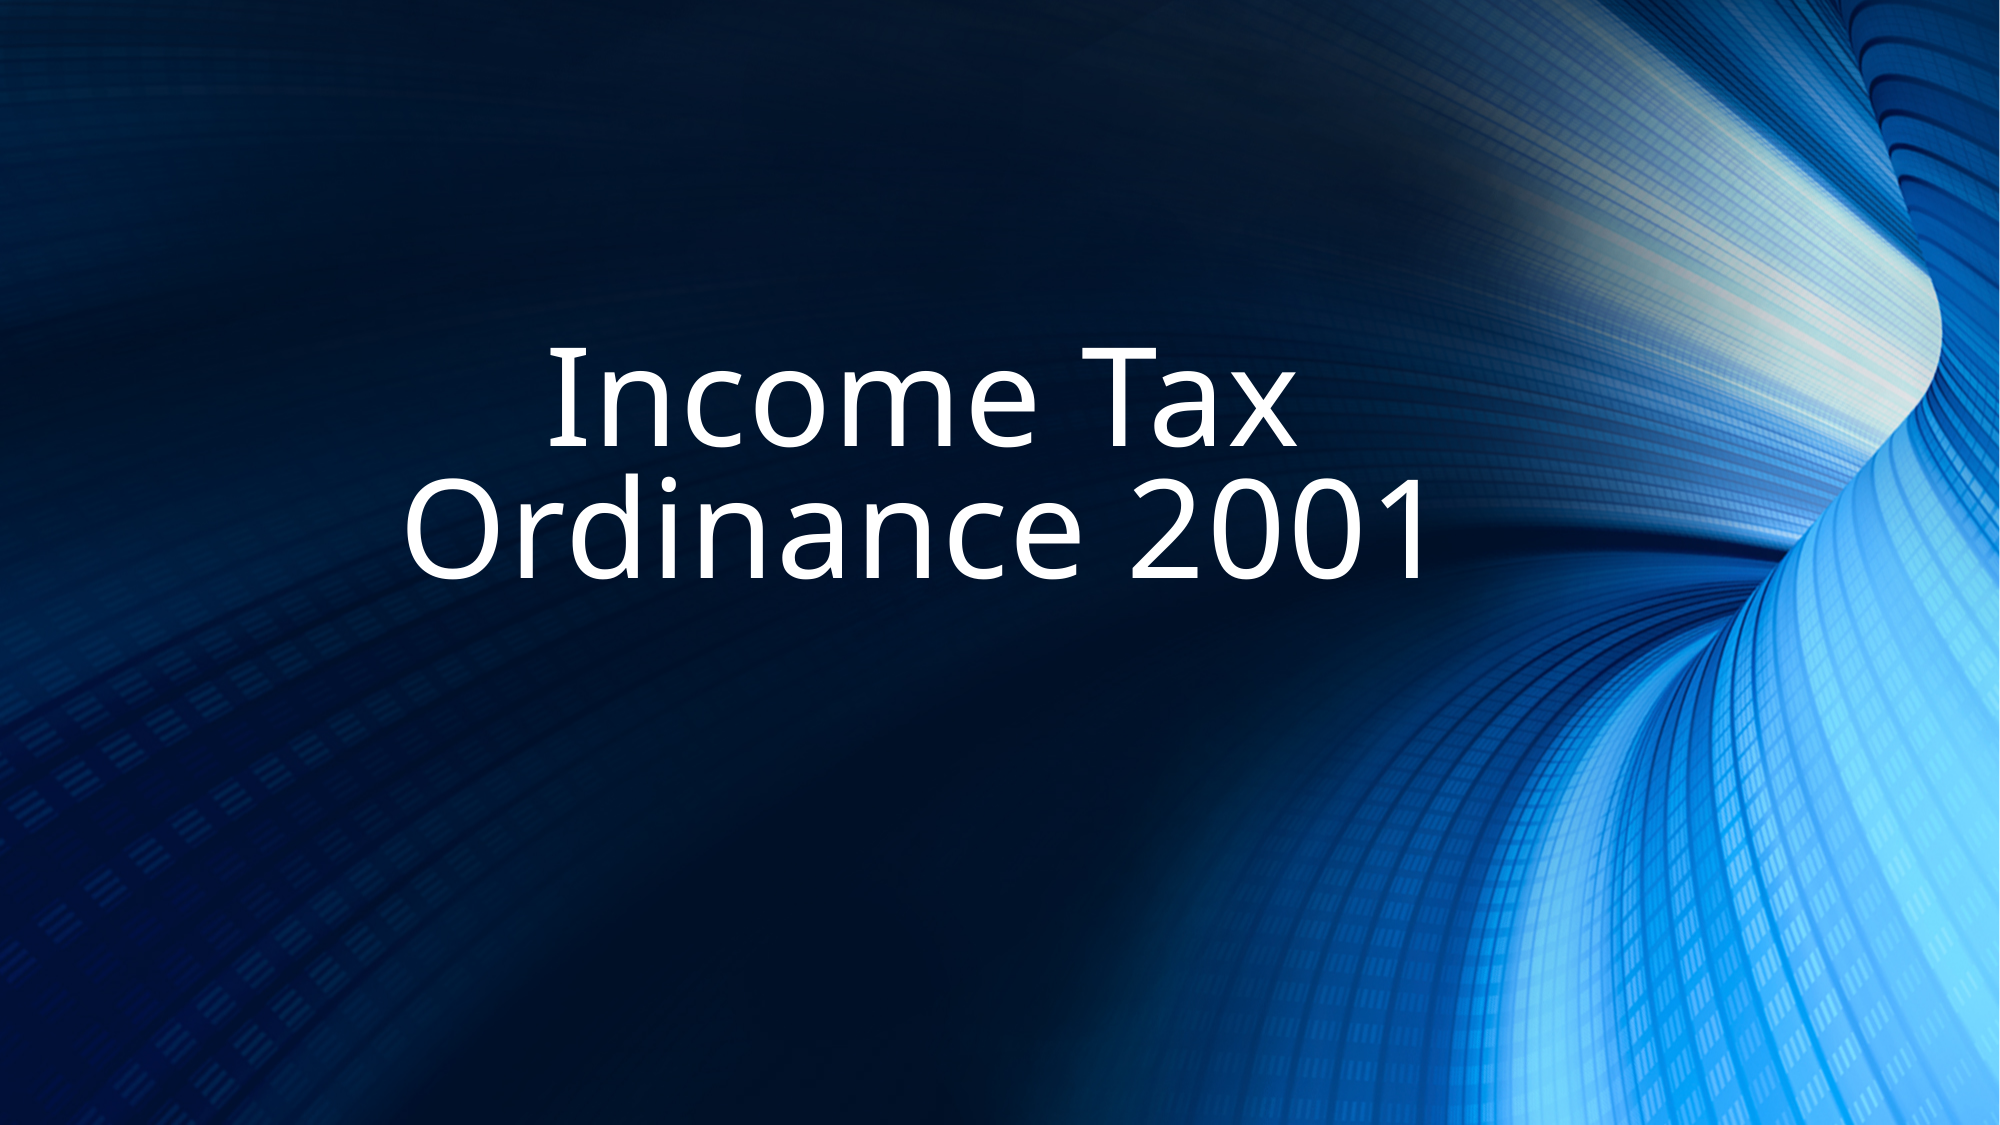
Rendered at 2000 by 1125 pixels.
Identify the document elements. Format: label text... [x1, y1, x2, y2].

title Income Tax Ordinance 2001 [249, 287, 1600, 613]
picture [0, 0, 2000, 1125]
